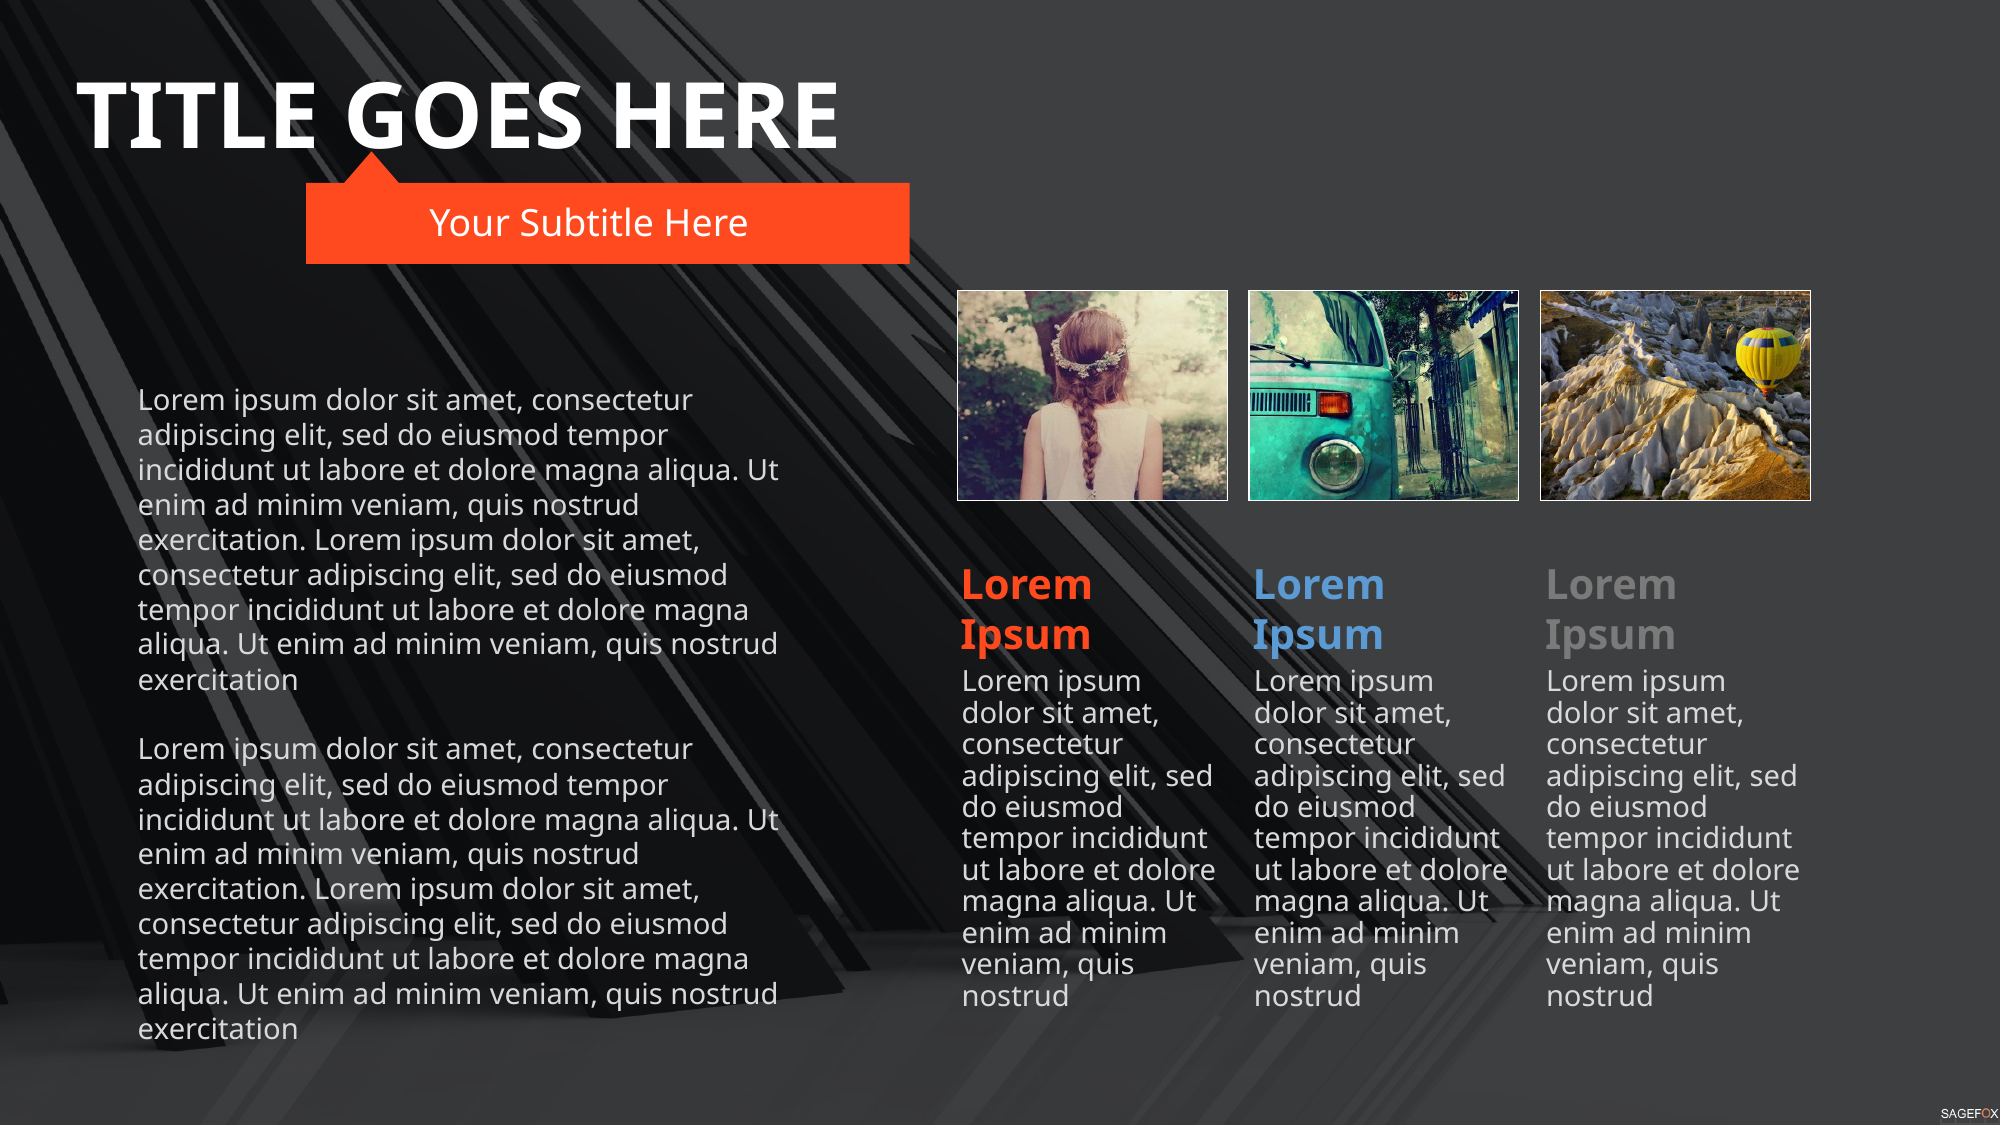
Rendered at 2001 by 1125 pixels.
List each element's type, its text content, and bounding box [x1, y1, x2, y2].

text_box [956, 290, 1228, 502]
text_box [1530, 550, 1807, 1000]
text_box TITLE GOES HERE [60, 49, 965, 175]
picture [1940, 0, 2001, 1125]
text_box Lorem ipsum dolor sit amet, consectetur adipiscing elit, sed do eiusmod tempor incididunt ut labore et dolore magna aliqua. Ut enim ad minim veniam, quis nostrud exercitation. Lorem ipsum dolor sit amet, consectetur adipiscing elit, sed do eiusmod tempor incididunt ut labore et dolore magna aliqua. Ut enim ad minim veniam, quis nostrud exercitation Lorem ipsum dolor sit amet, consectetur adipiscing elit, sed do eiusmod tempor incididunt ut labore et dolore magna aliqua. Ut enim ad minim veniam, quis nostrud exercitation. Lorem ipsum dolor sit amet, consectetur adipiscing elit, sed do eiusmod tempor incididunt ut labore et dolore magna aliqua. Ut enim ad minim veniam, quis nostrud exercitation [122, 373, 798, 1125]
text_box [1237, 550, 1515, 1000]
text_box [945, 550, 1223, 1000]
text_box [306, 151, 910, 264]
text_box [1540, 290, 1812, 502]
text_box [1248, 290, 1520, 502]
